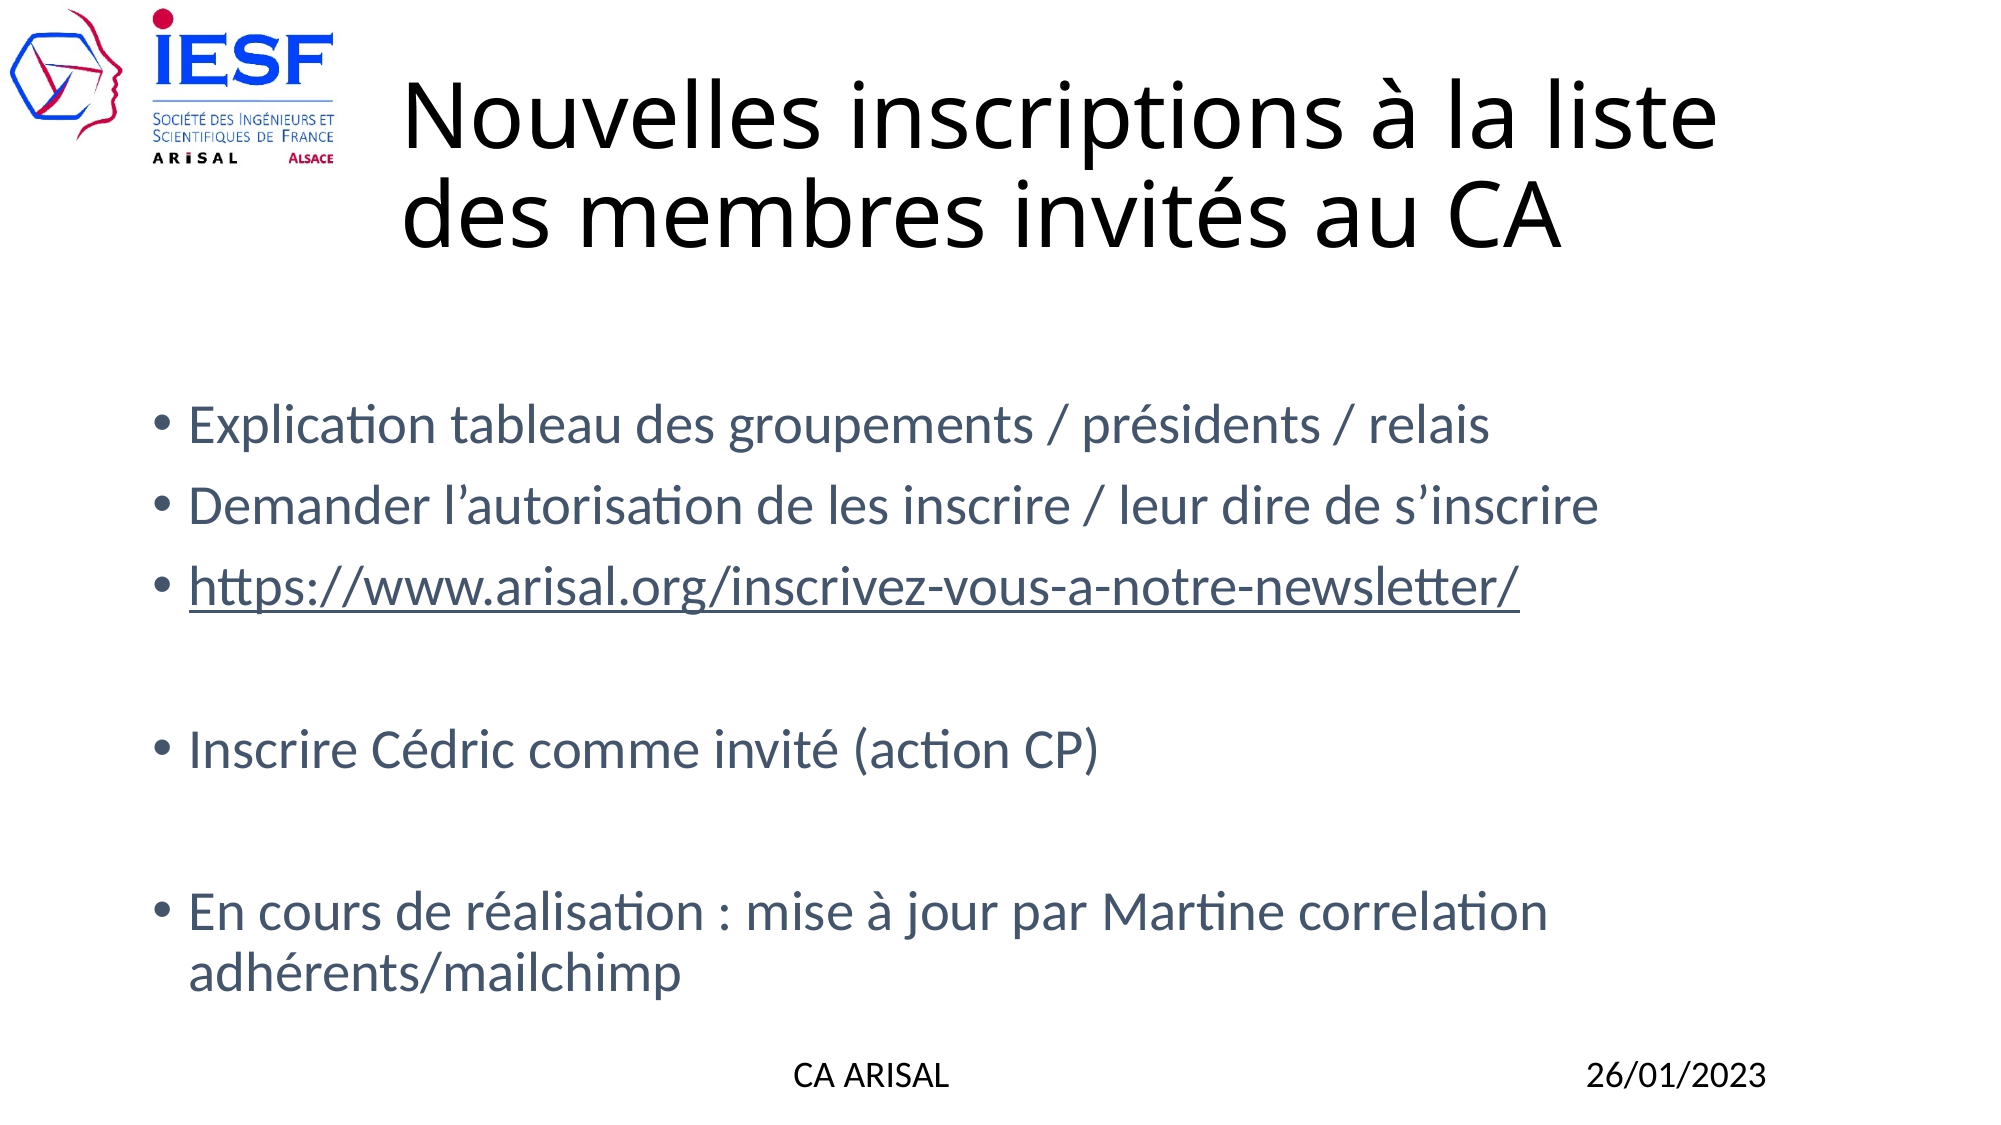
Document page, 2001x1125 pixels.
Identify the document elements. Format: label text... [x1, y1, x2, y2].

title Nouvelles inscriptions à la liste des membres invités au CA [385, 59, 1863, 278]
list Explication tableau des groupements / présidents / relais Demander l’autorisation de les inscrire / leur dire de s’inscrire https://www.arisal.org/inscrivez-vous-a-notre-newsletter/ Inscrire Cédric comme invité (action CP) En cours de réalisation : mise à jour par Martine correlation adhérents/mailchimp [137, 299, 1863, 1014]
picture [0, 0, 343, 172]
